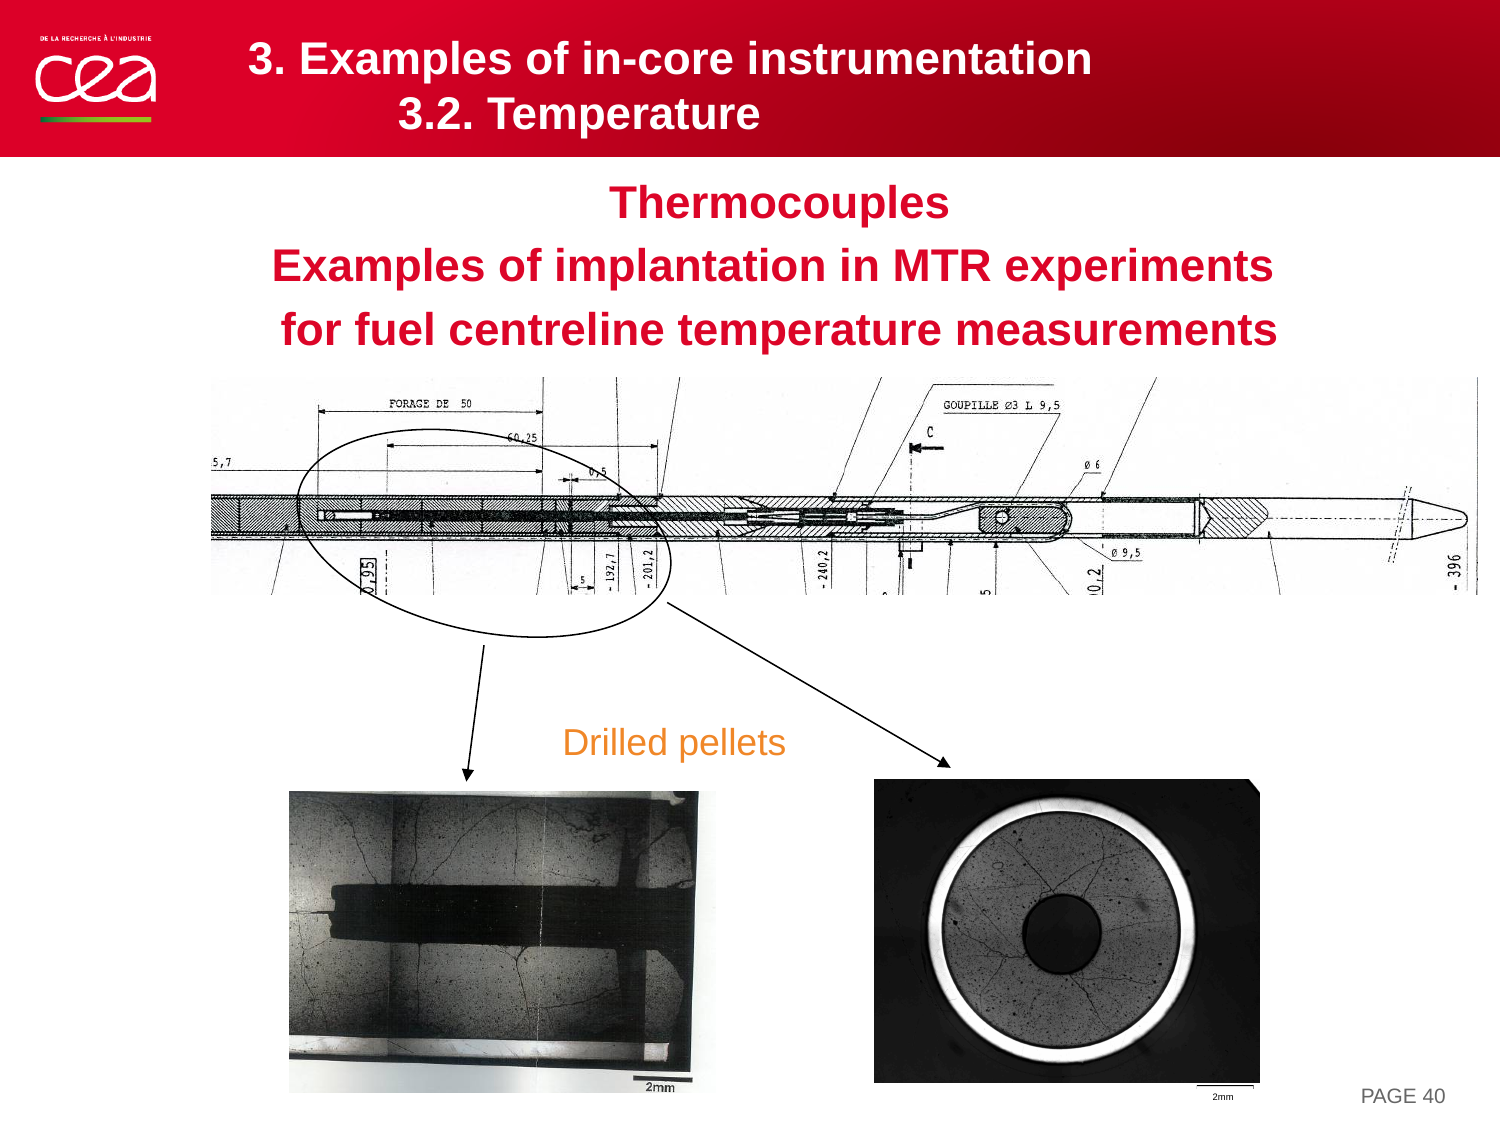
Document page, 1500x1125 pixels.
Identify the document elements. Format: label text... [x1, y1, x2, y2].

picture [210, 377, 1479, 596]
text_box Thermocouples Examples of implantation in MTR experiments for fuel centreline temperature measurements [50, 172, 1478, 312]
picture [288, 790, 716, 1093]
picture [0, 0, 1500, 157]
text_box [461, 645, 485, 782]
text_box 3. Examples of in-core instrumentation 3.2. Temperature [247, 8, 1436, 158]
text_box [389, 604, 652, 638]
slide_number PAGE 40 [1360, 1065, 1500, 1125]
picture [844, 779, 1290, 1107]
text_box Drilled pellets [547, 710, 802, 771]
text_box [669, 604, 951, 768]
